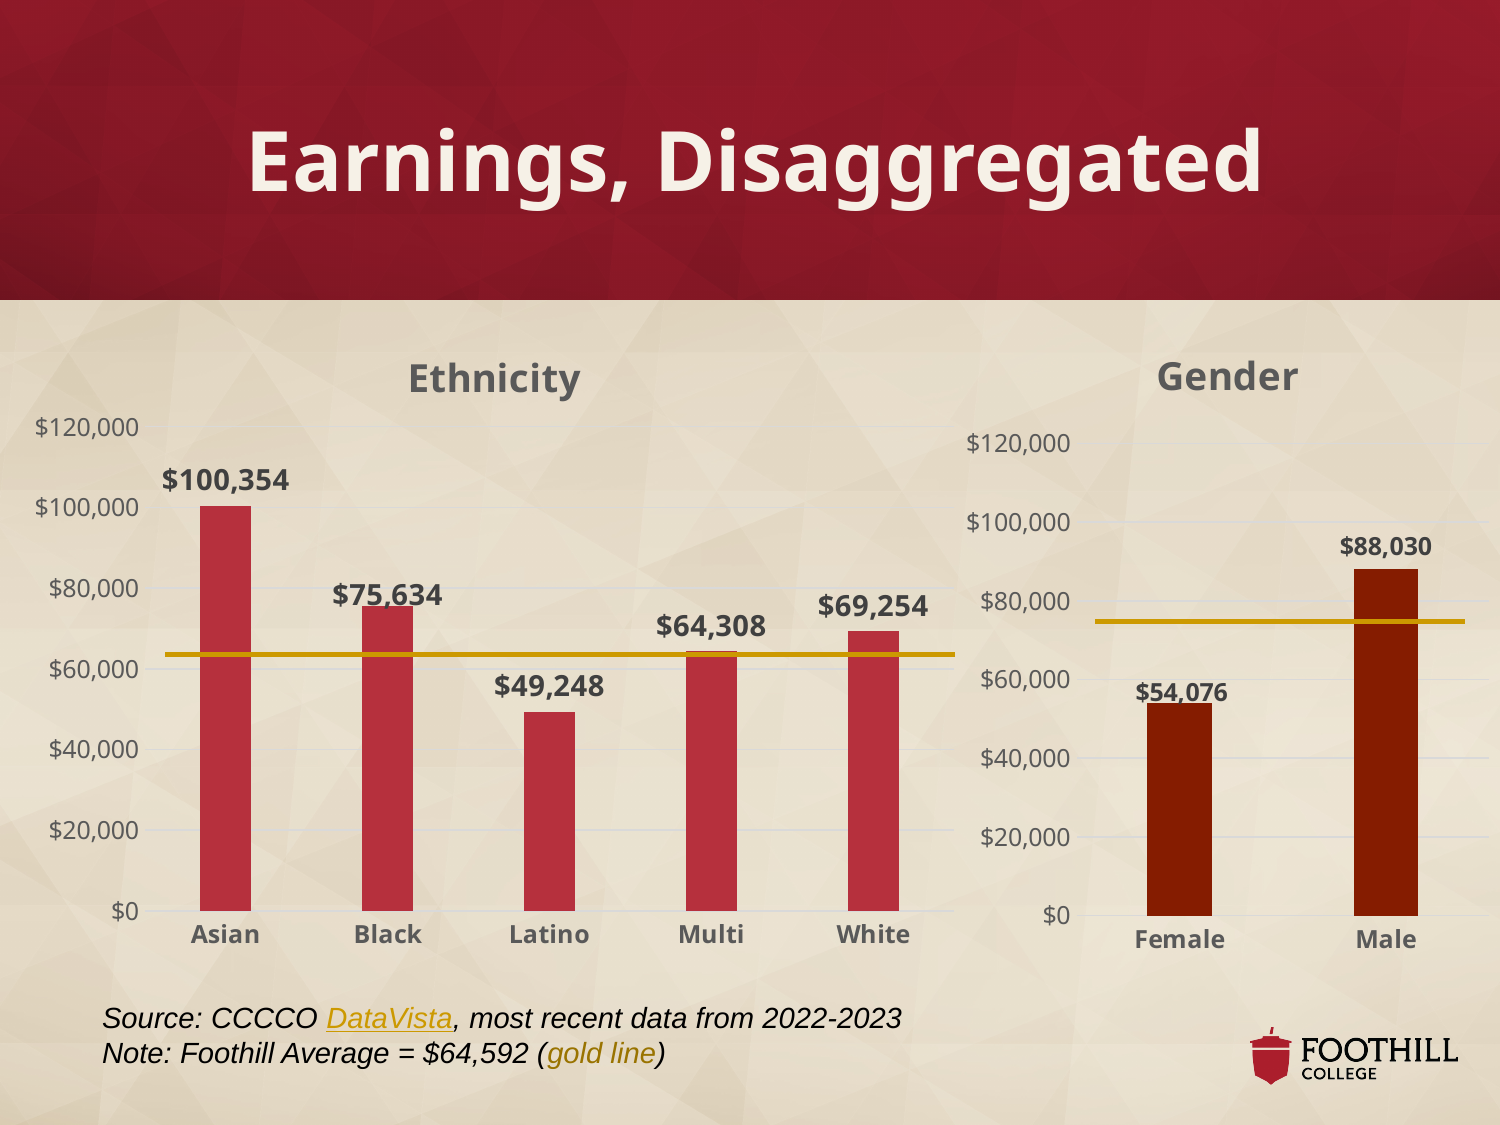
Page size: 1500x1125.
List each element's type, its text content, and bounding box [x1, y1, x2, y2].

picture [0, 0, 1500, 1125]
title Earnings, Disaggregated [90, 55, 1422, 262]
chart [33, 315, 1500, 1049]
text_box Source: CCCCO DataVista, most recent data from 2022-2023 Note: Foothill Average = $64,592 (gold line) [87, 1049, 955, 1077]
